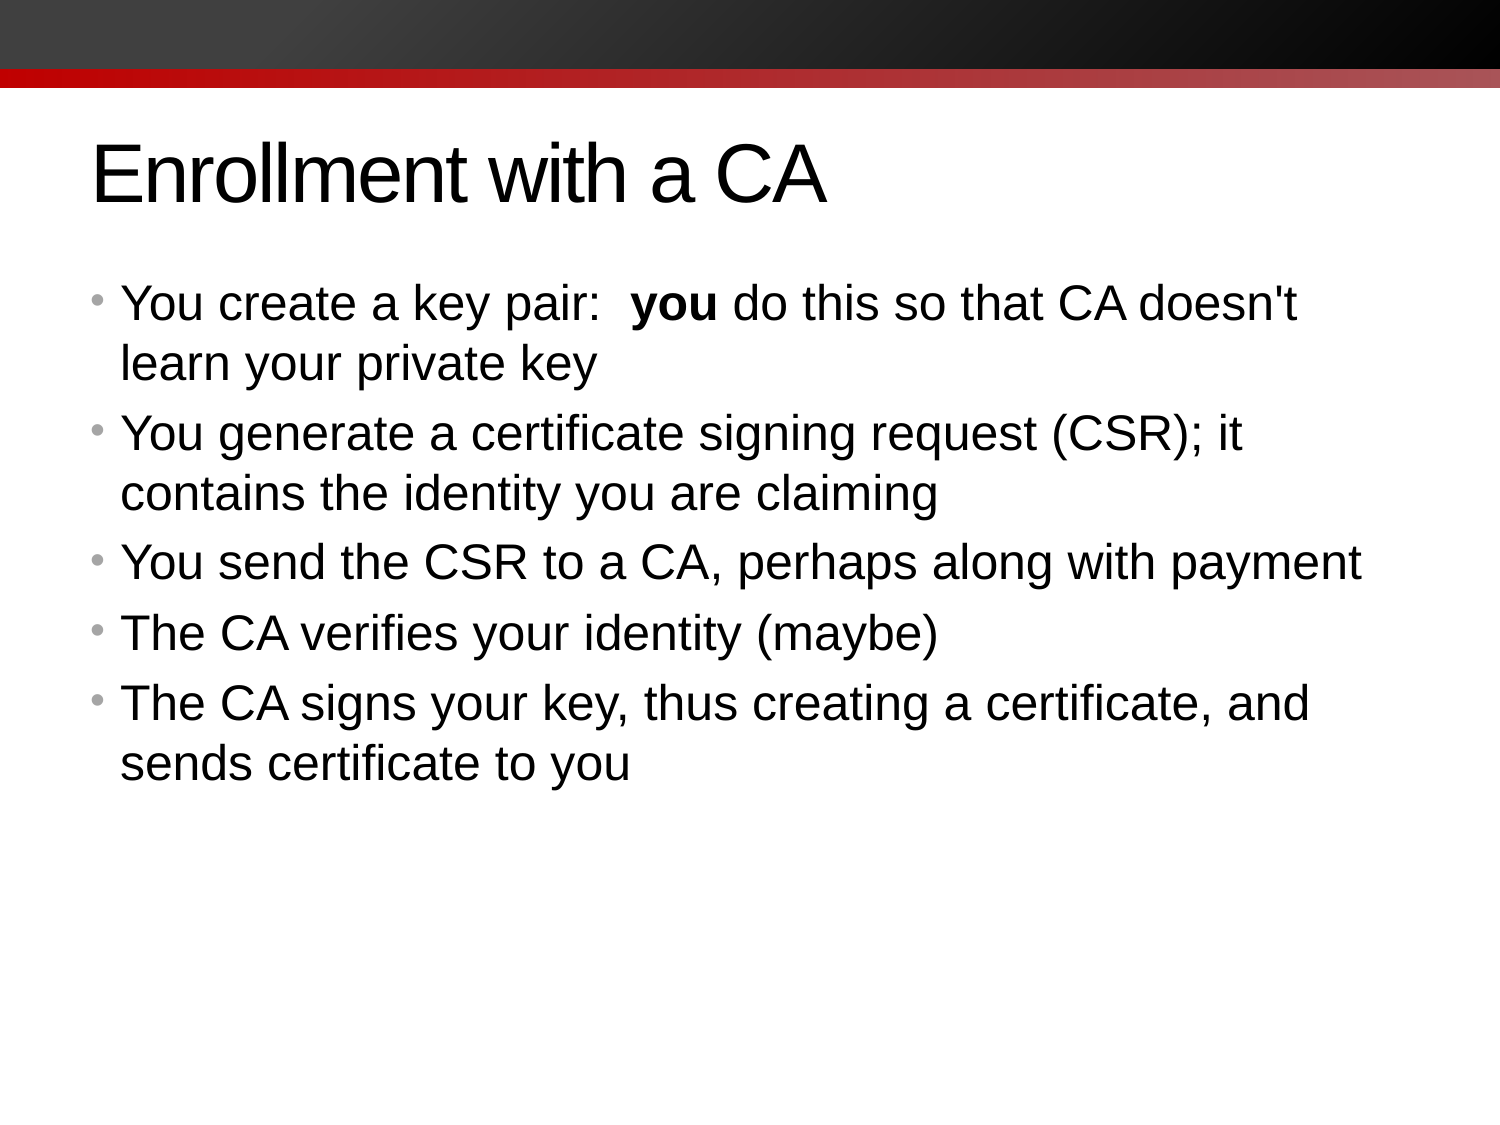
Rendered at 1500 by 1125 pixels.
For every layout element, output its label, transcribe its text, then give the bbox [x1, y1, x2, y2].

title Enrollment with a CA [75, 87, 1425, 250]
list You create a key pair: you do this so that CA doesn't learn your private key You generate a certificate signing request (CSR); it contains the identity you are claiming You send the CSR to a CA, perhaps along with payment The CA verifies your identity (maybe) The CA signs your key, thus creating a certificate, and sends certificate to you [75, 262, 1425, 1063]
